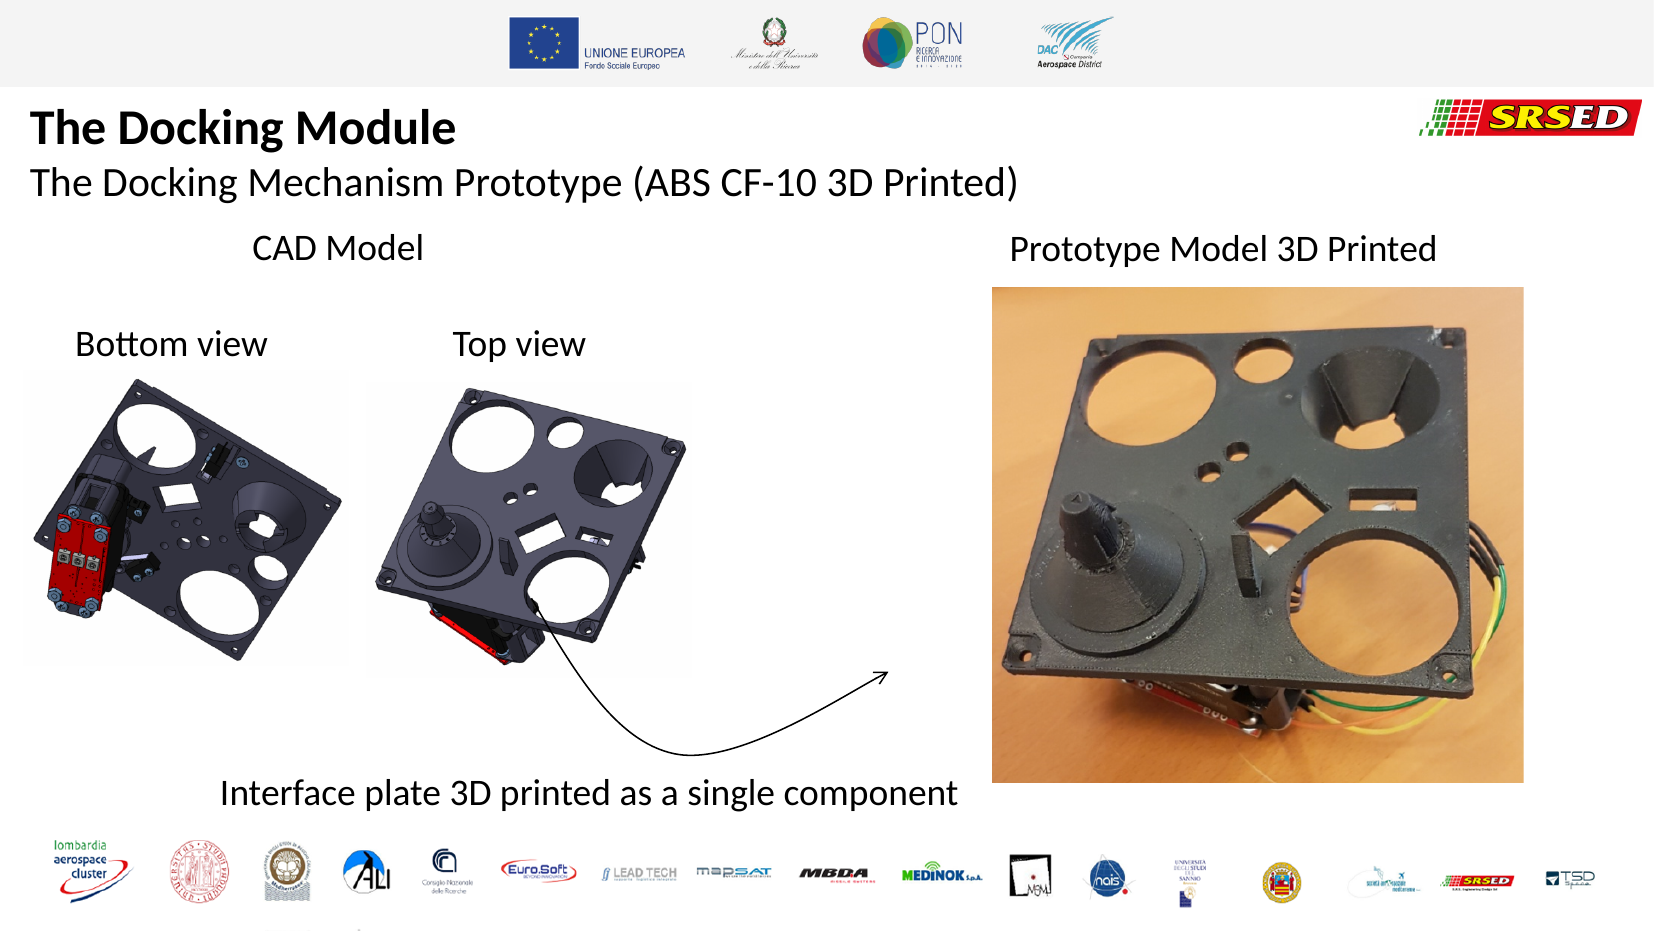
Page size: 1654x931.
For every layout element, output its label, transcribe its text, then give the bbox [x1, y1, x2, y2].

picture [23, 370, 349, 667]
picture [1417, 98, 1642, 138]
text_box Interface plate 3D printed as a single component [205, 760, 975, 821]
picture [0, 0, 1654, 87]
text_box The Docking Module The Docking Mechanism Prototype (ABS CF-10 3D Printed) [14, 87, 1045, 212]
picture [365, 382, 692, 678]
text_box CAD Model [237, 215, 440, 276]
picture [54, 840, 1595, 931]
text_box Top view [438, 311, 602, 372]
text_box [585, 632, 889, 757]
text_box Bottom view [60, 311, 283, 368]
text_box Prototype Model 3D Printed [994, 216, 1454, 277]
picture [992, 269, 1524, 802]
